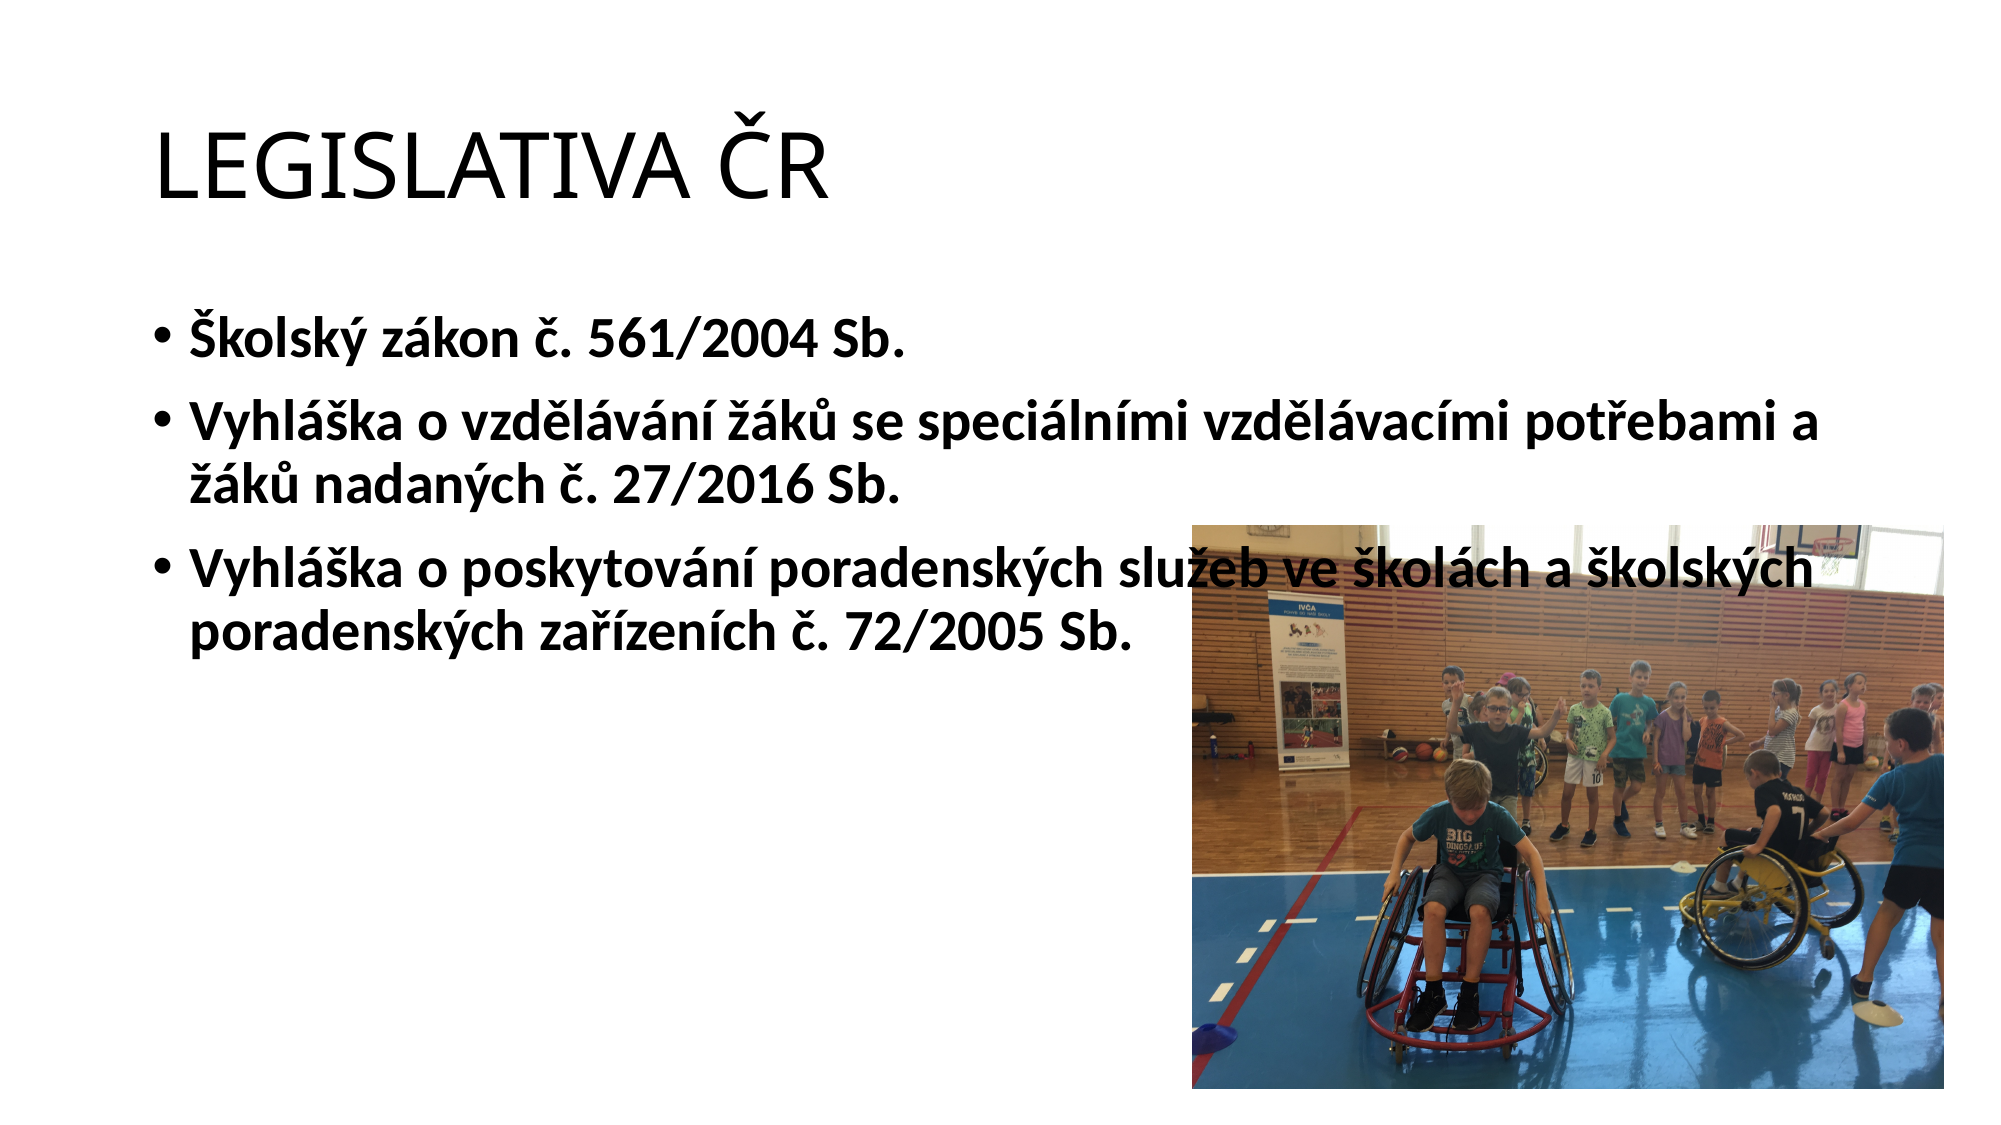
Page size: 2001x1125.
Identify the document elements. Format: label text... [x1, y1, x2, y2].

picture [1192, 525, 1944, 1089]
list Školský zákon č. 561/2004 Sb. Vyhláška o vzdělávání žáků se speciálními vzdělávacími potřebami a žáků nadaných č. 27/2016 Sb. Vyhláška o poskytování poradenských služeb ve školách a školských poradenských zařízeních č. 72/2005 Sb. [137, 299, 1863, 1014]
title LEGISLATIVA ČR [137, 59, 1863, 278]
